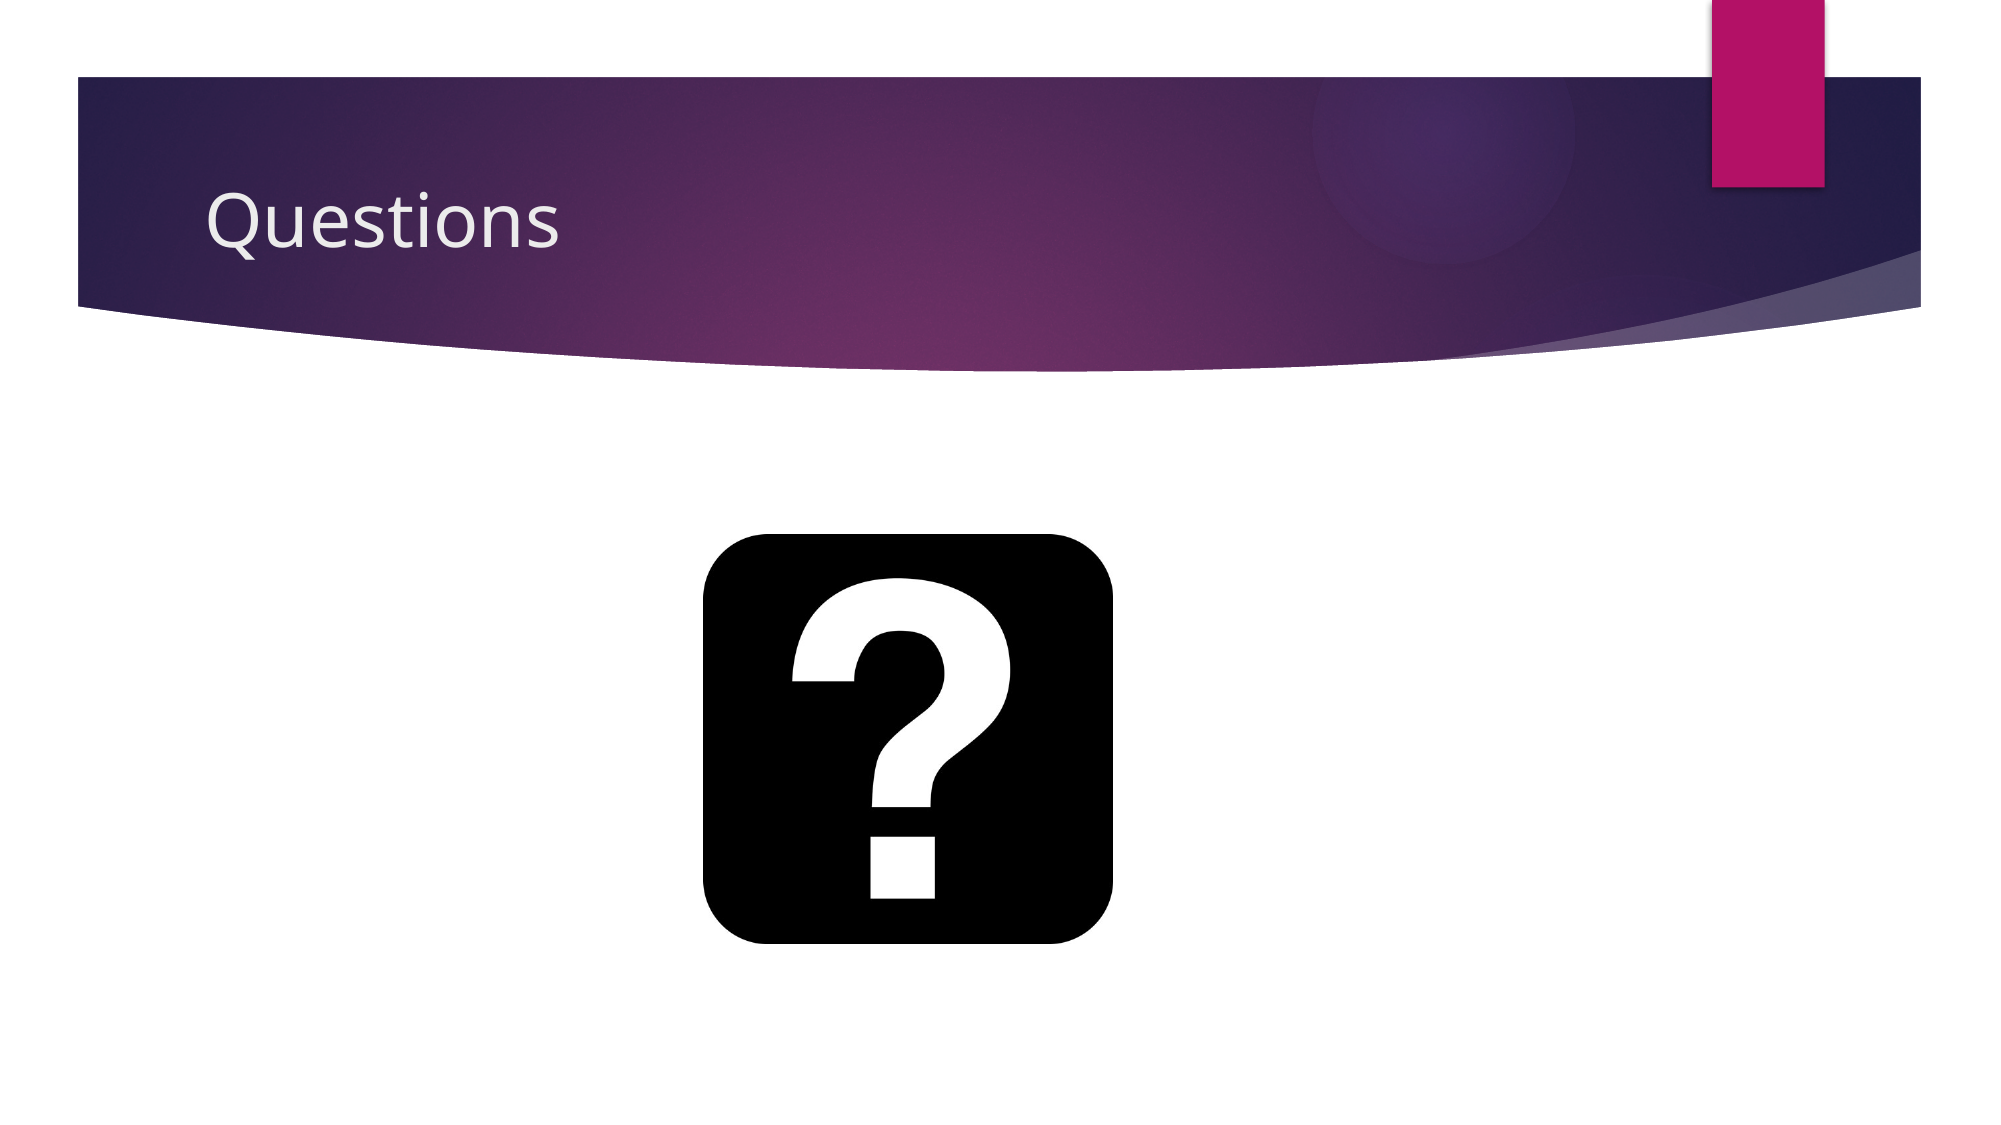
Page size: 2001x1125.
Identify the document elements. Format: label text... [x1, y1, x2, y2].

picture [703, 534, 1113, 944]
title Questions [189, 159, 1627, 276]
